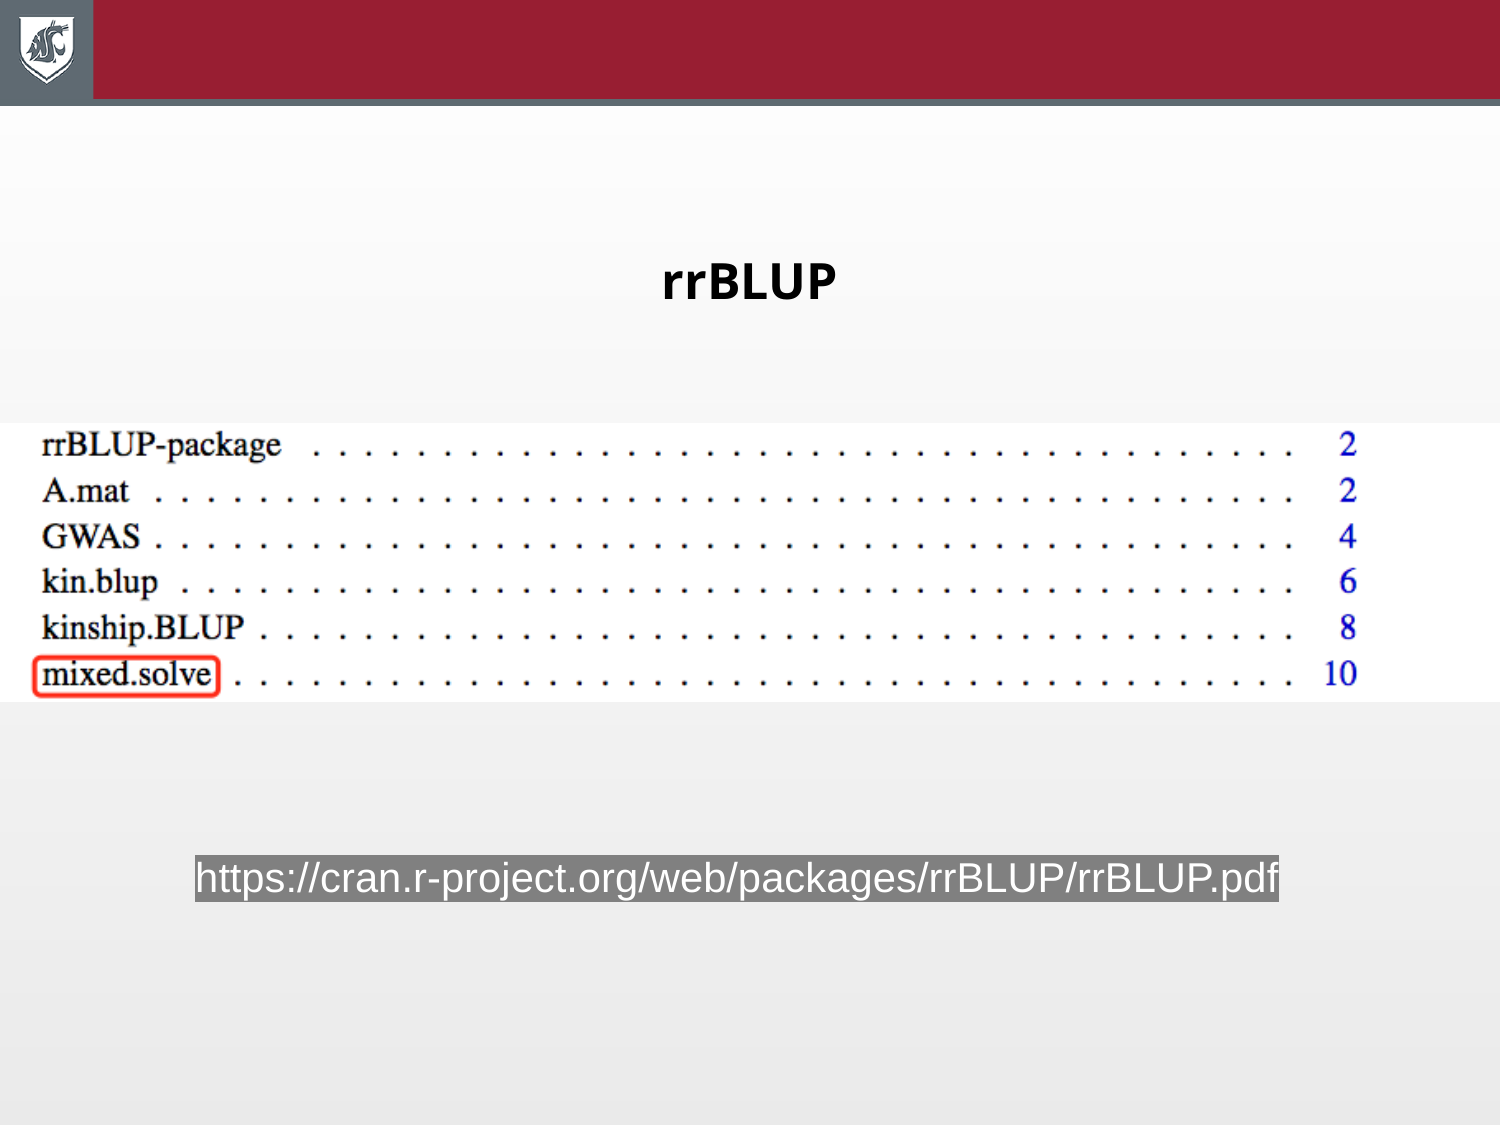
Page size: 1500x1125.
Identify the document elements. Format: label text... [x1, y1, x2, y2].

title rrBLUP [0, 248, 1500, 318]
picture [0, 422, 1500, 702]
picture [0, 0, 94, 99]
text_box https://cran.r-project.org/web/packages/rrBLUP/rrBLUP.pdf [180, 843, 1393, 909]
